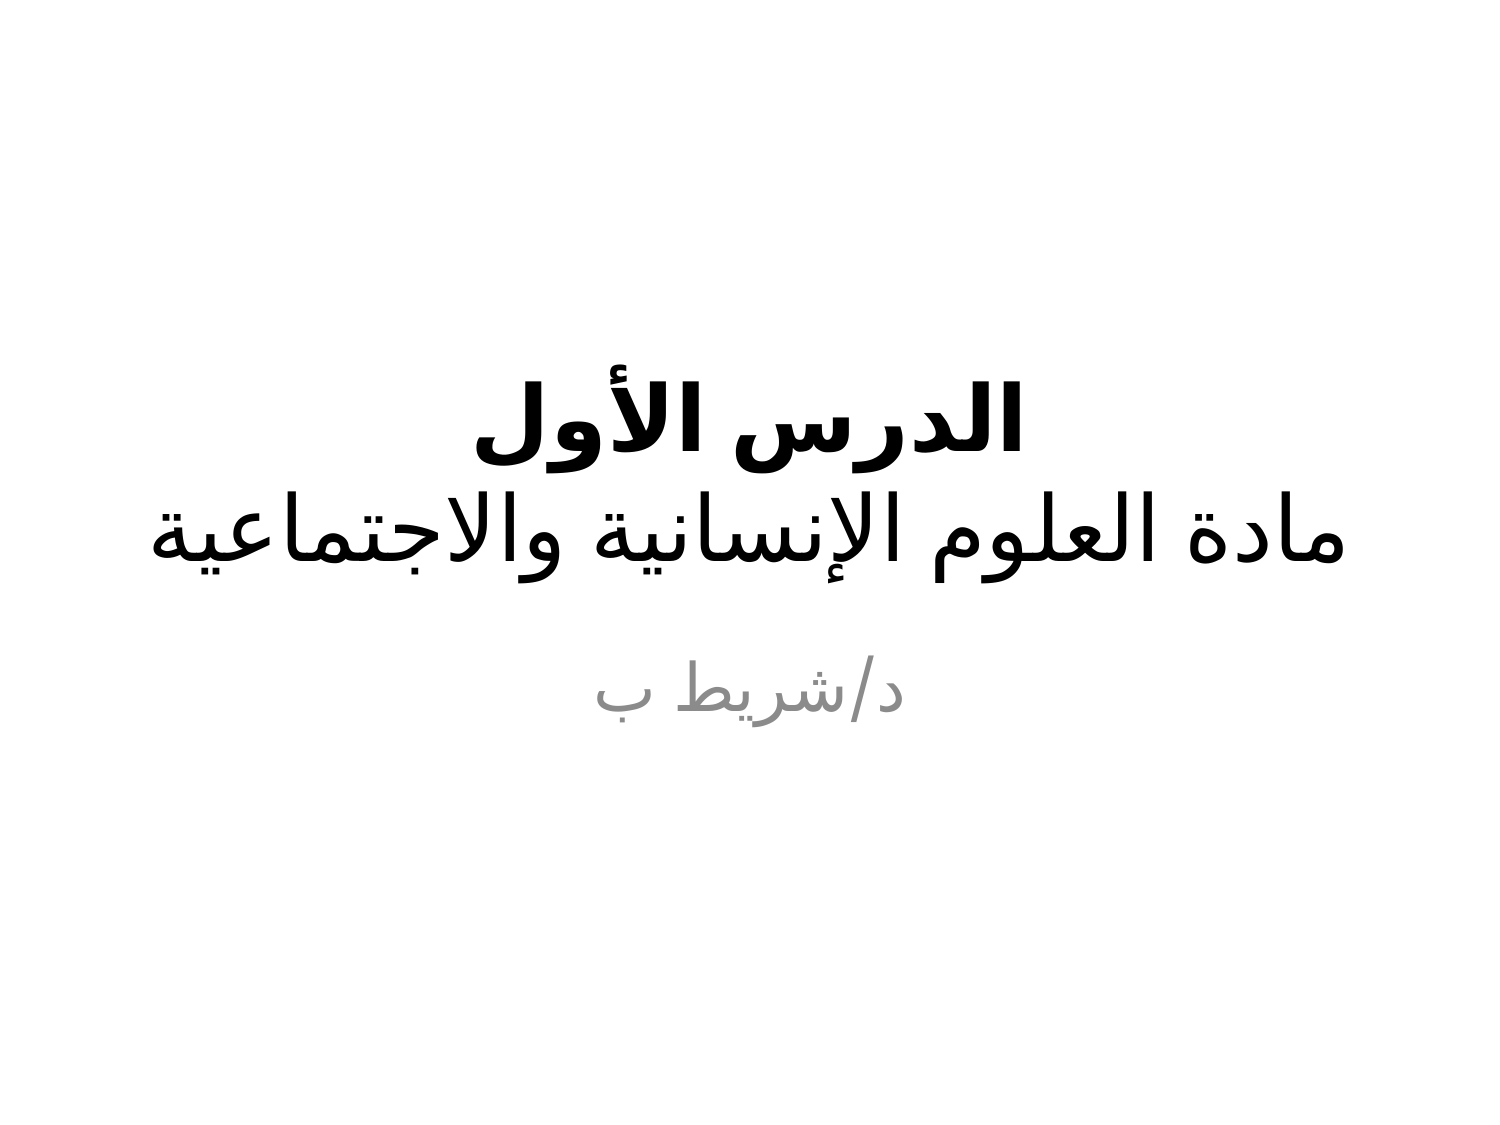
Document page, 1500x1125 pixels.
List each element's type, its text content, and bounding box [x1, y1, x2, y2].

title الدرس الأول مادة العلوم الإنسانية والاجتماعية [112, 349, 1388, 591]
subtitle د/شريط ب [225, 637, 1275, 925]
